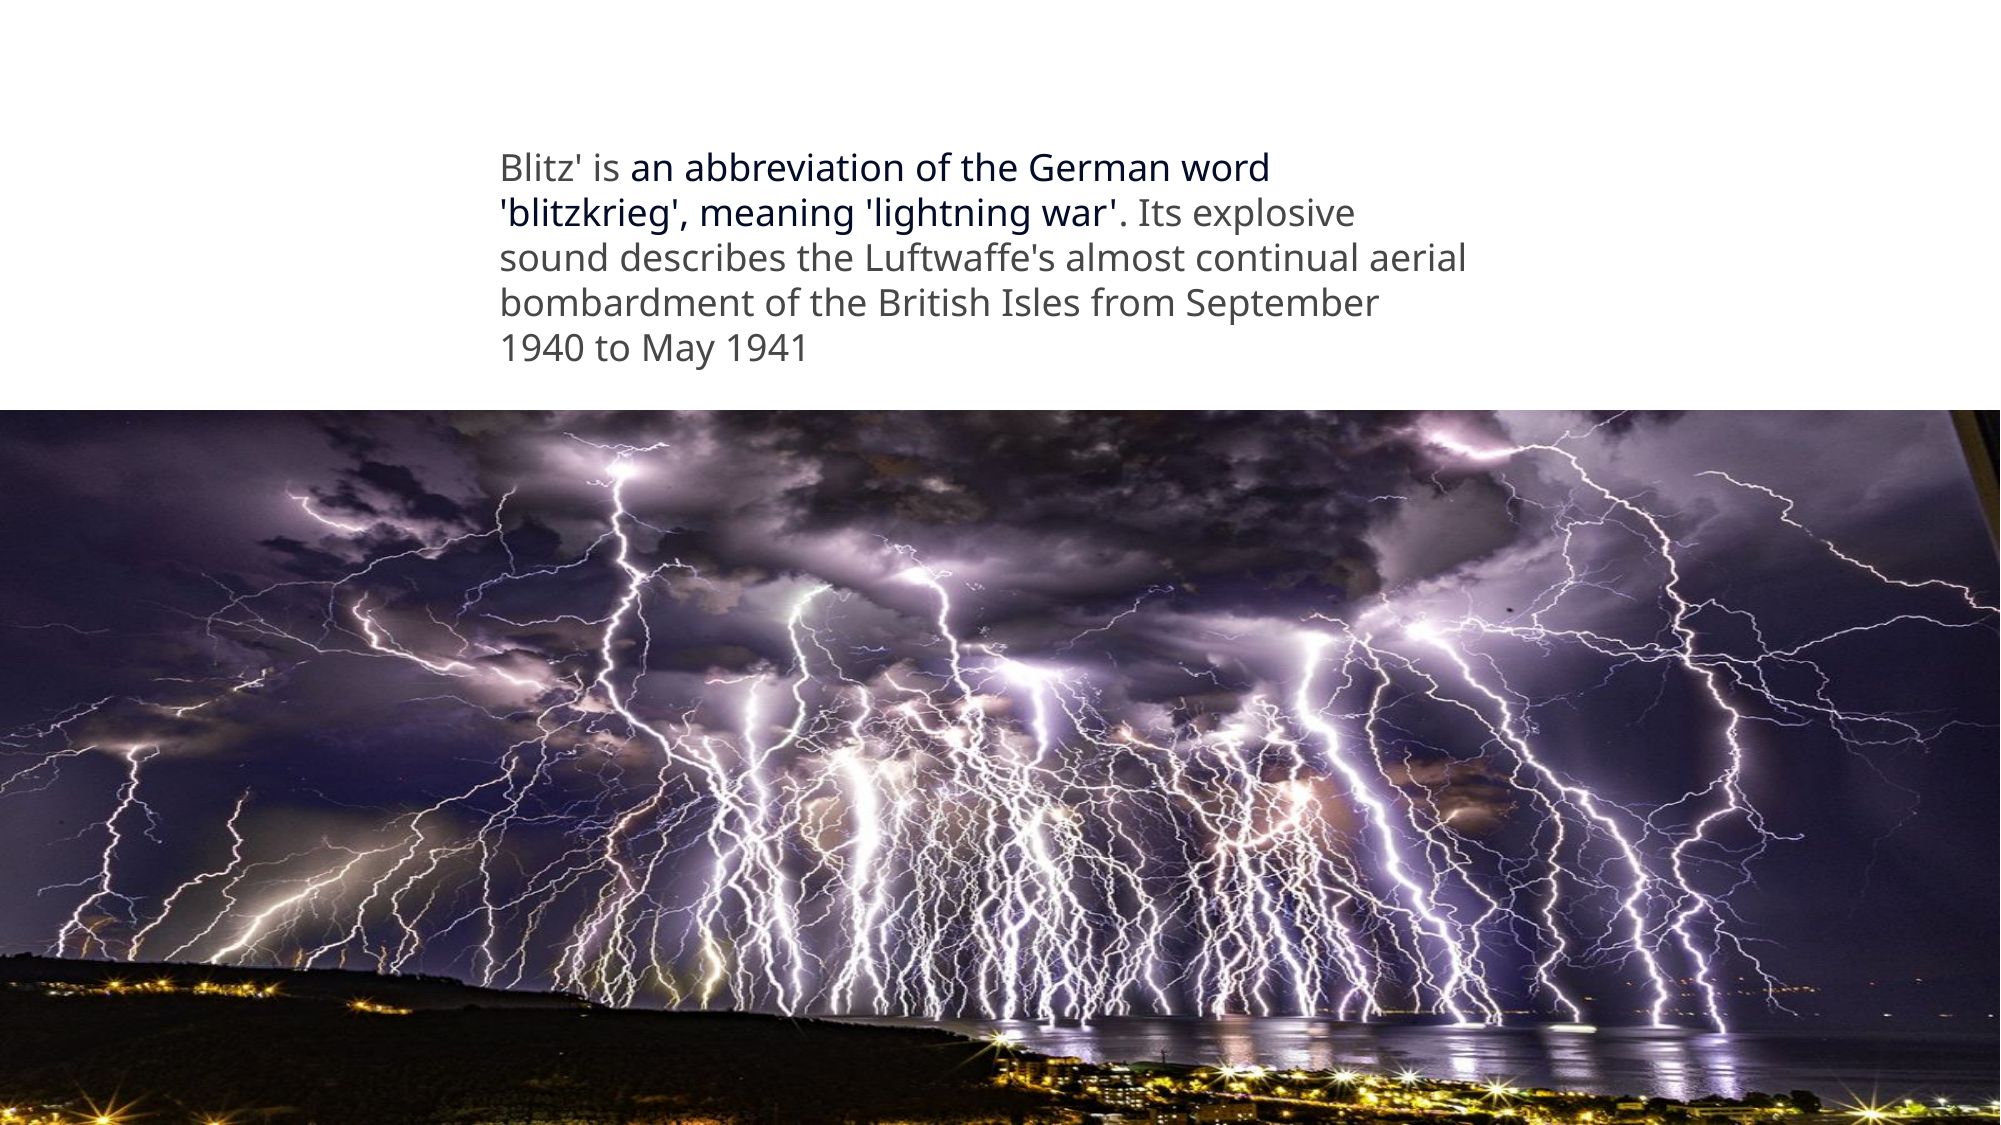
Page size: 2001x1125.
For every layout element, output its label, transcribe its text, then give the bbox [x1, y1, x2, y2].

picture [0, 410, 2000, 1125]
text_box Blitz' is an abbreviation of the German word 'blitzkrieg', meaning 'lightning war'. Its explosive sound describes the Luftwaffe's almost continual aerial bombardment of the British Isles from September 1940 to May 1941 [484, 136, 1485, 377]
